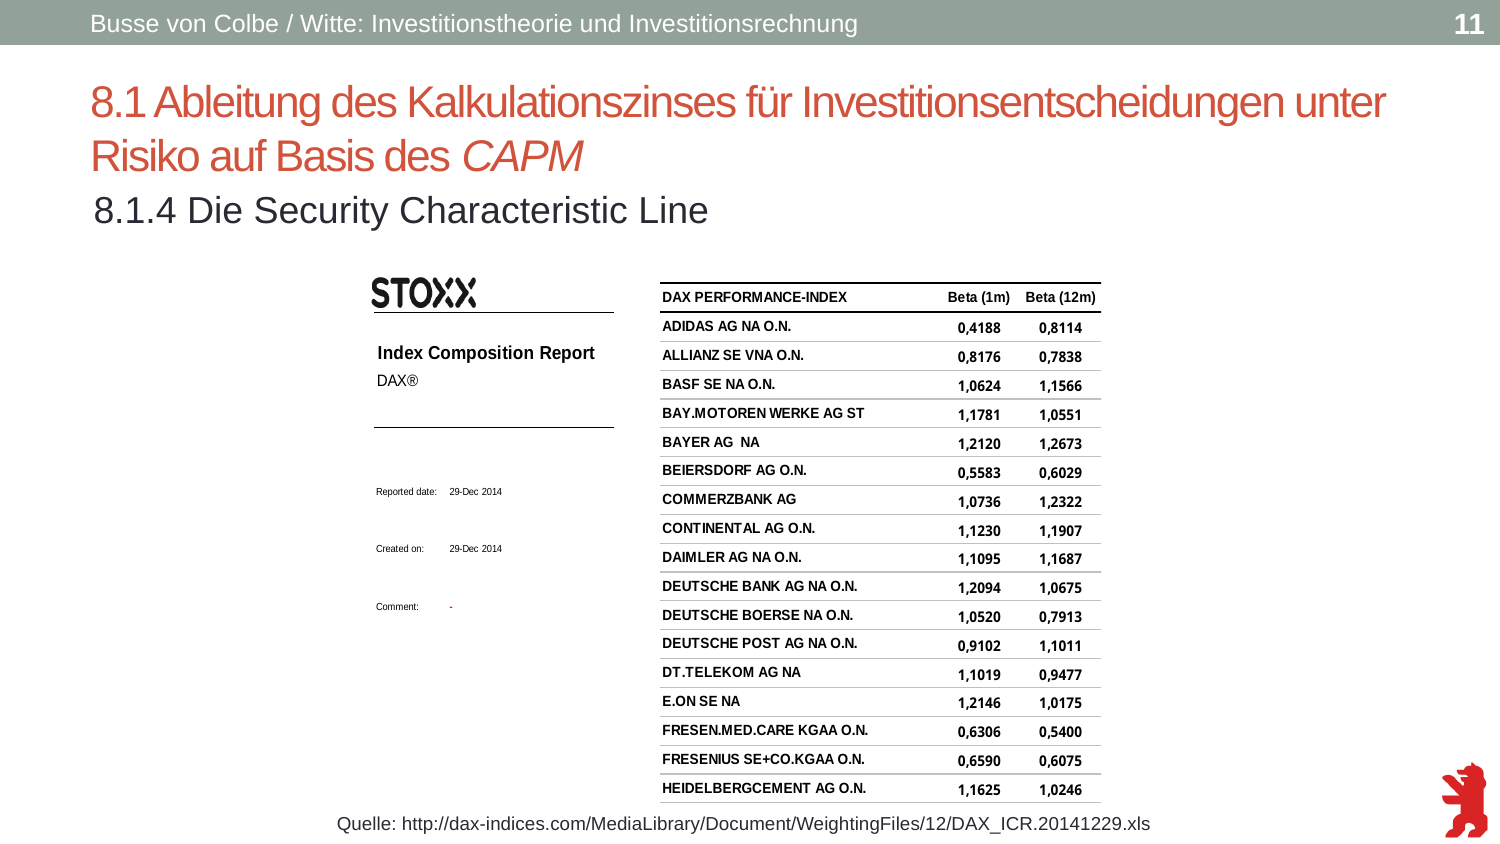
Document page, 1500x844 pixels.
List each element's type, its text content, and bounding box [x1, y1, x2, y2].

picture [354, 268, 1103, 805]
title 8.1 Ableitung des Kalkulationszinses für Investitionsentscheidungen unter Risiko auf Basis des CAPM [75, 65, 1425, 188]
text_box 8.1.4 Die Security Characteristic Line [78, 178, 725, 239]
text_box Quelle: http://dax-indices.com/MediaLibrary/Document/WeightingFiles/12/DAX_ICR.20141229.xls [322, 803, 1166, 844]
picture [1434, 760, 1500, 844]
slide_number 11 [1325, 2, 1500, 43]
text_box Busse von Colbe / Witte: Investitionstheorie und Investitionsrechnung [75, 2, 1238, 43]
